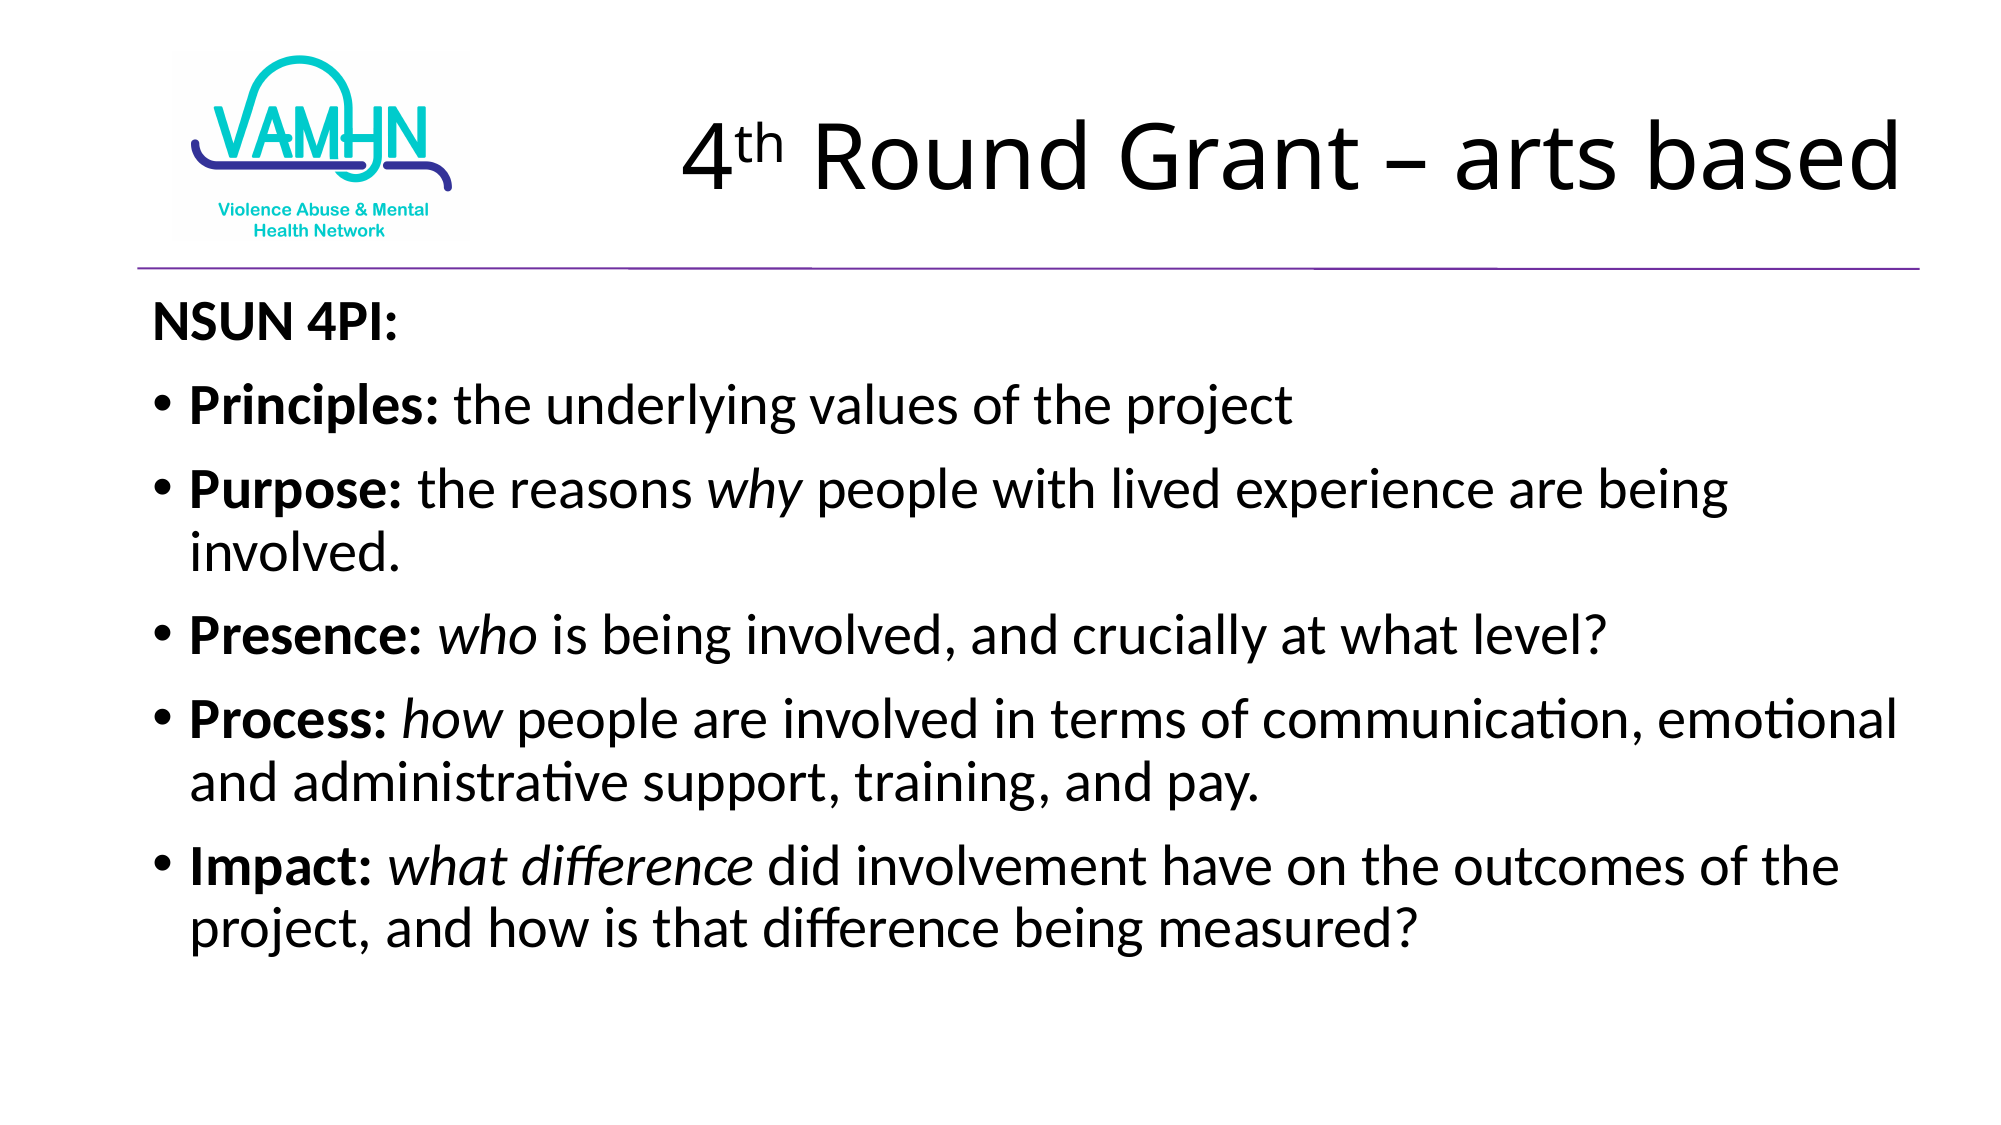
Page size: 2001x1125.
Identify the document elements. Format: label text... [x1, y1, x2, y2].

title 4th Round Grant – arts based [469, 51, 1920, 267]
list NSUN 4PI: Principles: the underlying values of the project Purpose: the reasons why people with lived experience are being involved. Presence: who is being involved, and crucially at what level? Process: how people are involved in terms of communication, emotional and administrative support, training, and pay. Impact: what difference did involvement have on the outcomes of the project, and how is that difference being measured? [137, 283, 1920, 1073]
picture [172, 51, 470, 241]
